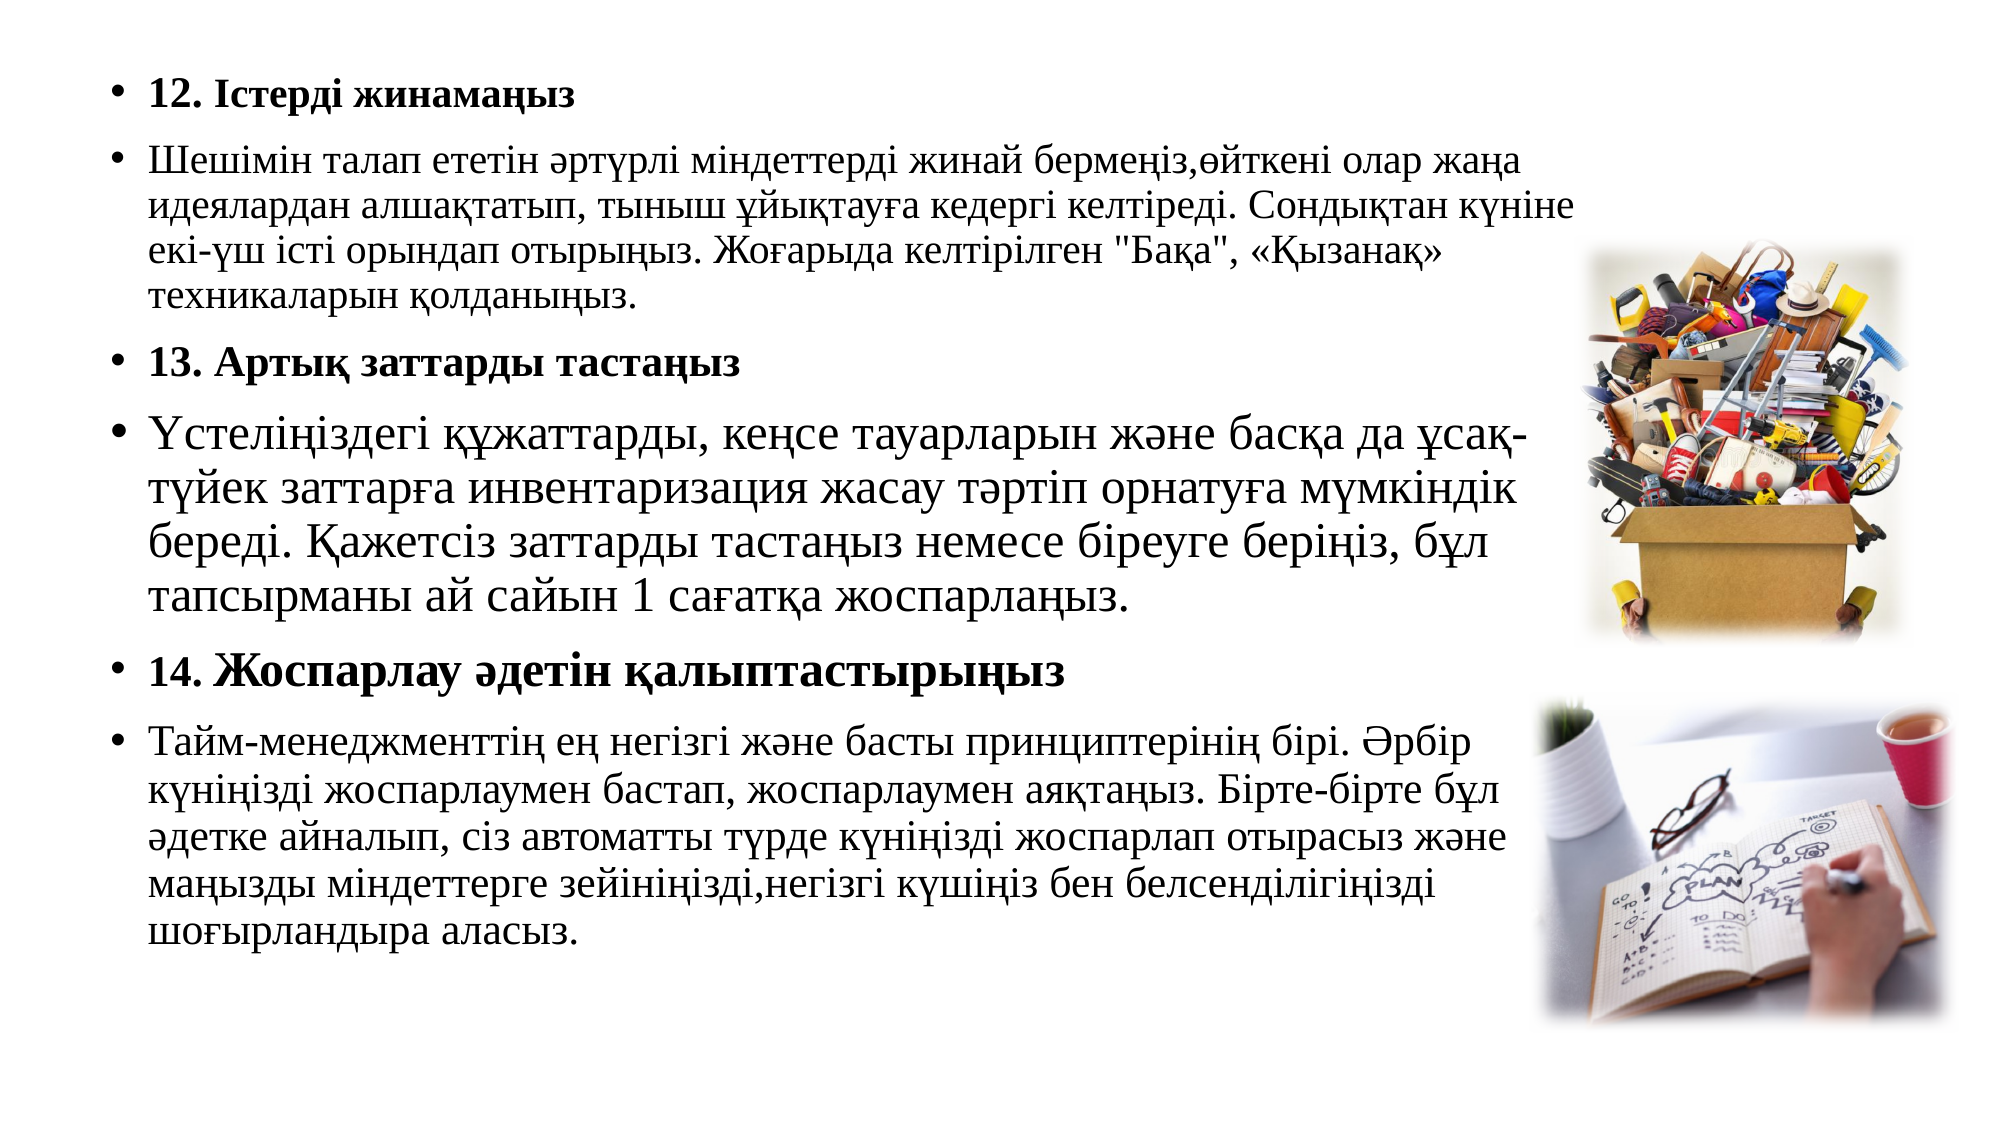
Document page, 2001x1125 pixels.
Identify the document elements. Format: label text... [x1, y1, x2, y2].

picture [1529, 692, 1959, 1033]
picture [1574, 235, 1914, 648]
list 12. Істерді жинамаңыз Шешімін талап ететін әртүрлі міндеттерді жинай бермеңіз,өйткені олар жаңа идеялардан алшақтатып, тыныш ұйықтауға кедергі келтіреді. Сондықтан күніне екі-үш істі орындап отырыңыз. Жоғарыда келтірілген "Бақа", «Қызанақ» техникаларын қолданыңыз. 13. Артық заттарды тастаңыз Үстеліңіздегі құжаттарды, кеңсе тауарларын және басқа да ұсақ-түйек заттарға инвентаризация жасау тәртіп орнатуға мүмкіндік береді. Қажетсіз заттарды тастаңыз немесе біреуге беріңіз, бұл тапсырманы ай сайын 1 сағатқа жоспарлаңыз. 14. Жоспарлау әдетін қалыптастырыңыз Тайм-менеджменттің ең негізгі және басты принциптерінің бірі. Әрбір күніңізді жоспарлаумен бастап, жоспарлаумен аяқтаңыз. Бірте-бірте бұл әдетке айналып, сіз автоматты түрде күніңізді жоспарлап отырасыз және маңызды міндеттерге зейініңізді,негізгі күшіңіз бен белсенділігіңізді шоғырландыра аласыз. [95, 61, 1624, 987]
